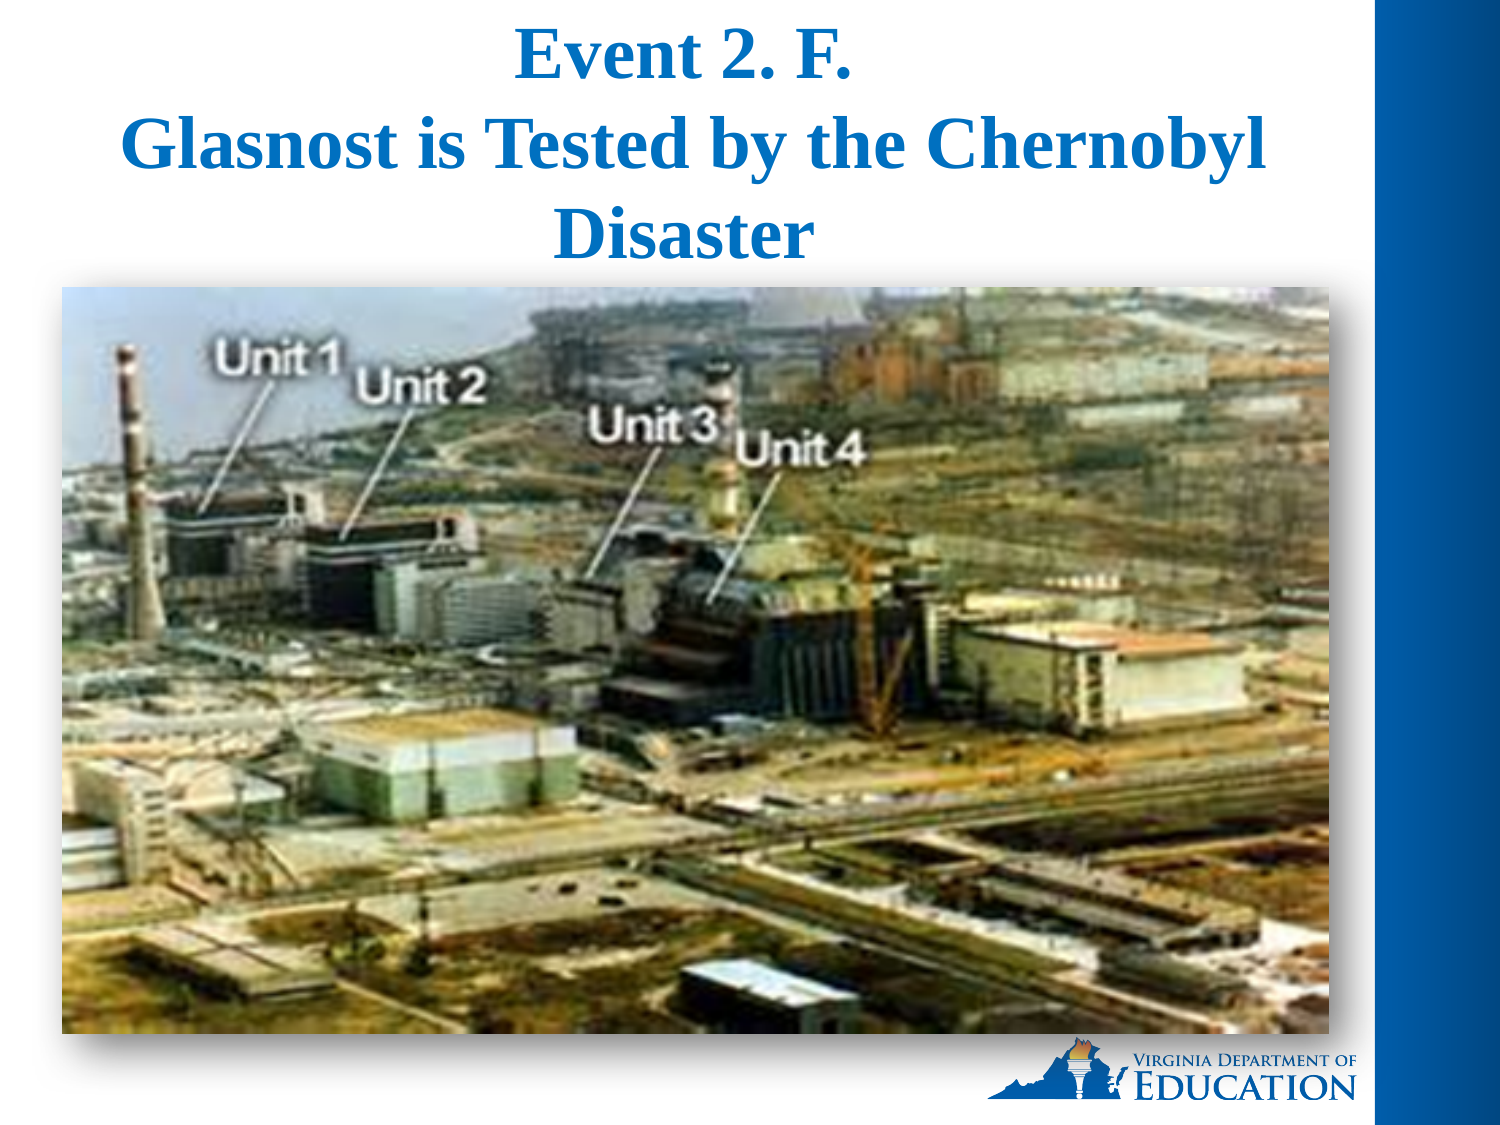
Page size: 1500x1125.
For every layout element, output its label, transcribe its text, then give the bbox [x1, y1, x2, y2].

title Event 2. F. Glasnost is Tested by the Chernobyl Disaster [75, 45, 1313, 233]
picture [987, 1037, 1357, 1100]
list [62, 287, 1330, 1034]
